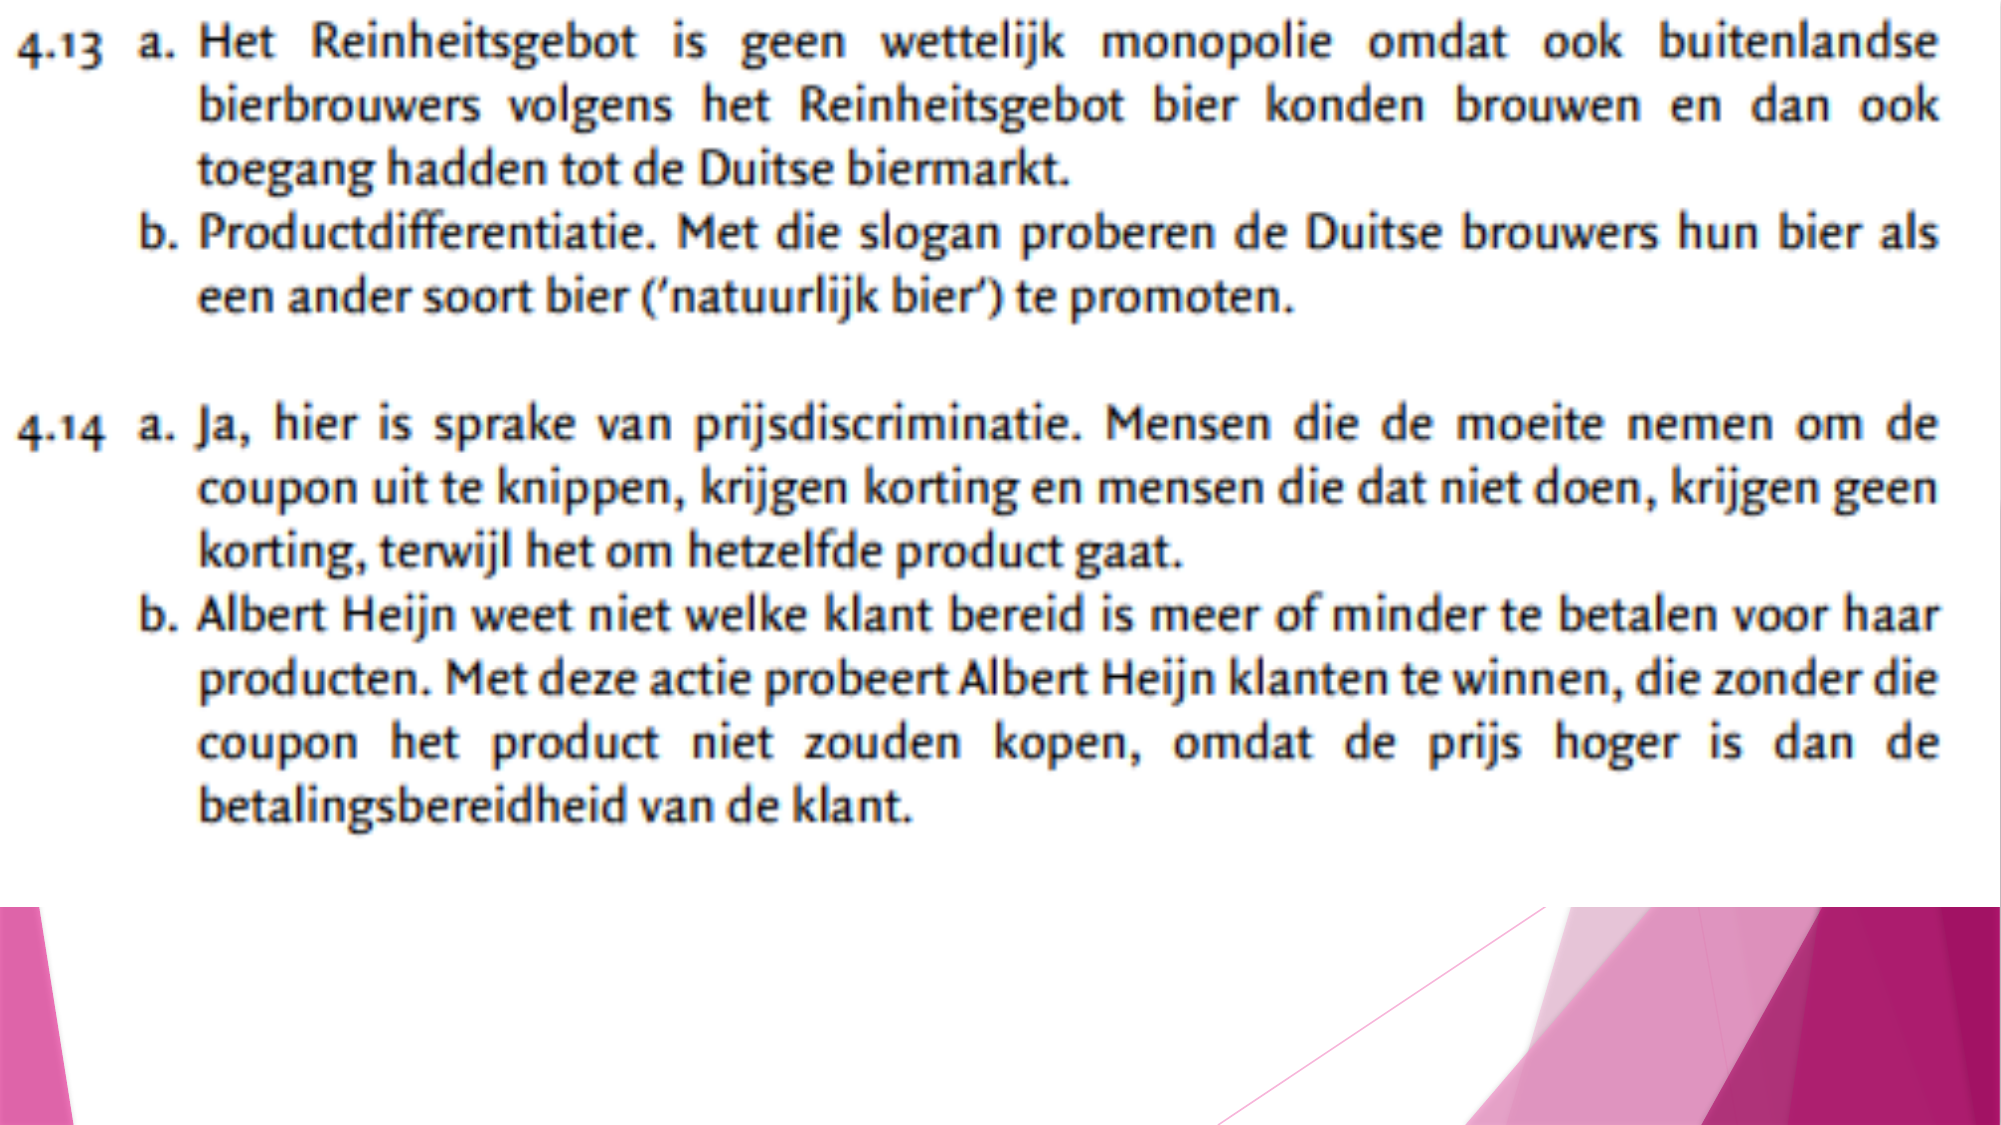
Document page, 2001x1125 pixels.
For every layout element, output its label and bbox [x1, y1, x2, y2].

picture [0, 0, 2000, 908]
